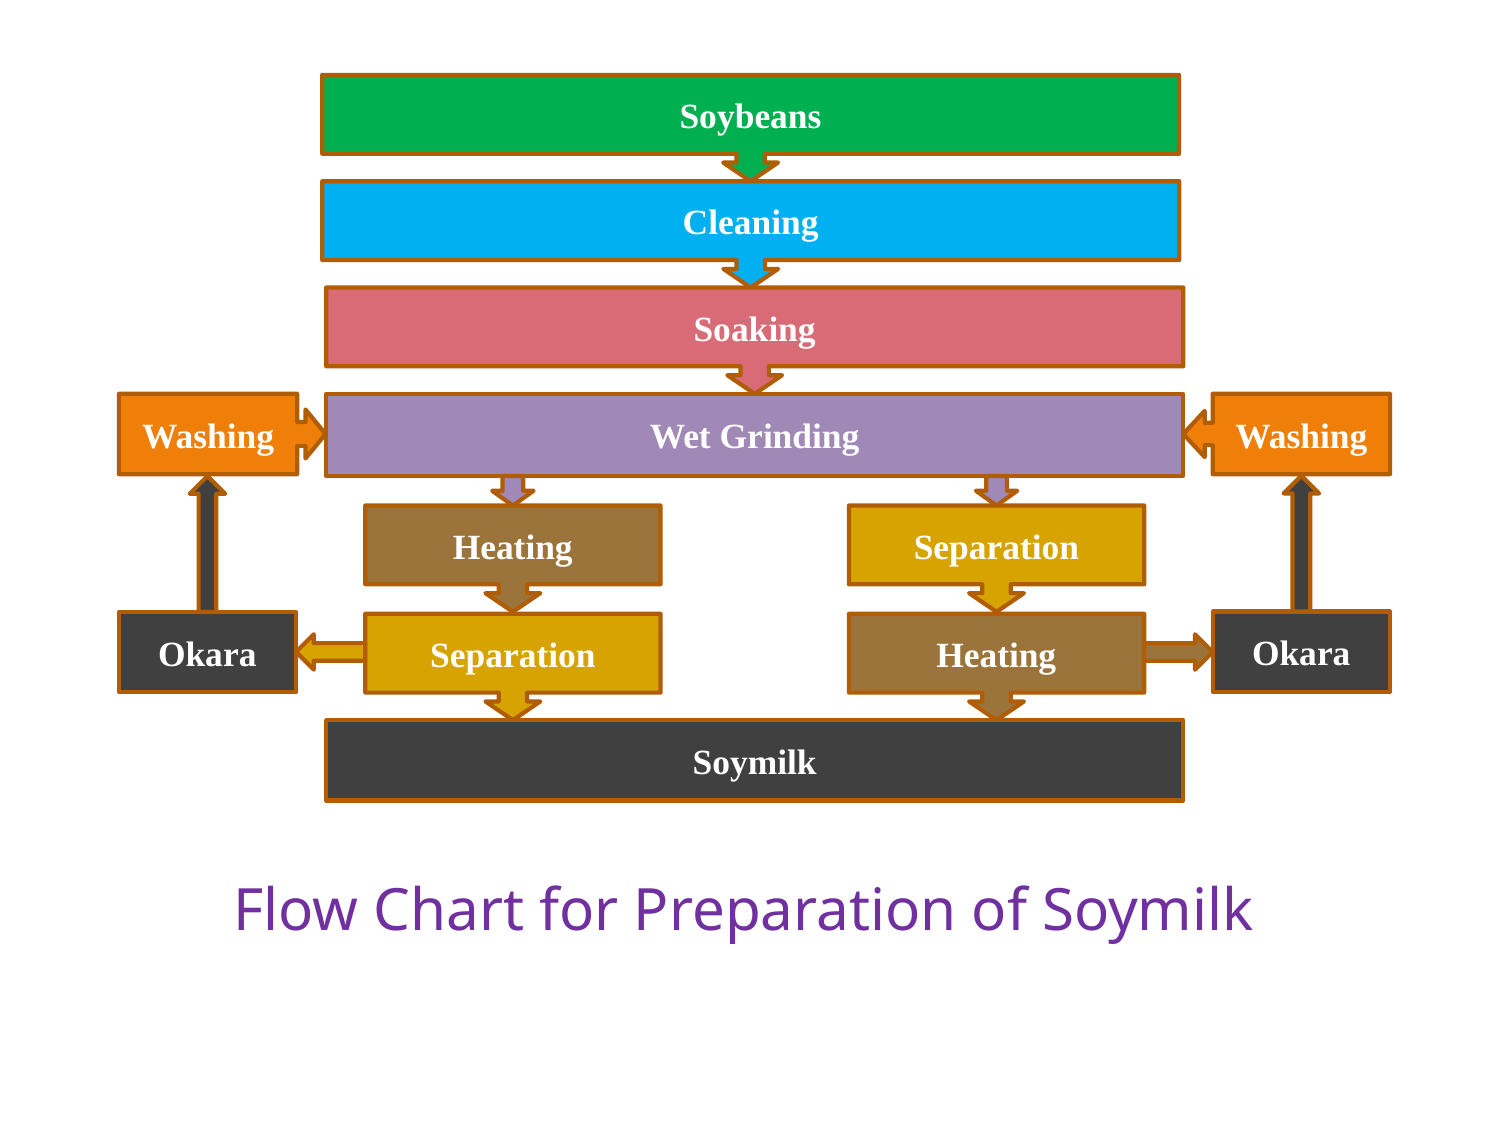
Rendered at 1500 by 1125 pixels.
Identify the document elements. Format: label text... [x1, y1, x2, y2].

text_box Flow Chart for Preparation of Soymilk [15, 871, 1473, 944]
text_box Okara [1211, 609, 1392, 694]
text_box Separation [846, 514, 1147, 611]
text_box Soybeans [320, 72, 1182, 179]
text_box Separation [363, 611, 663, 718]
text_box Heating [846, 611, 1147, 718]
text_box [298, 632, 368, 672]
text_box [1142, 632, 1215, 672]
text_box Okara [117, 610, 298, 694]
text_box [187, 473, 228, 614]
text_box Soymilk [324, 718, 1185, 803]
text_box Washing [1188, 391, 1393, 477]
text_box [1281, 473, 1322, 614]
text_box Washing [116, 391, 320, 477]
text_box Cleaning [320, 179, 1182, 285]
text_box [325, 393, 1184, 506]
text_box Heating [363, 514, 663, 611]
text_box Soaking [324, 285, 1186, 392]
